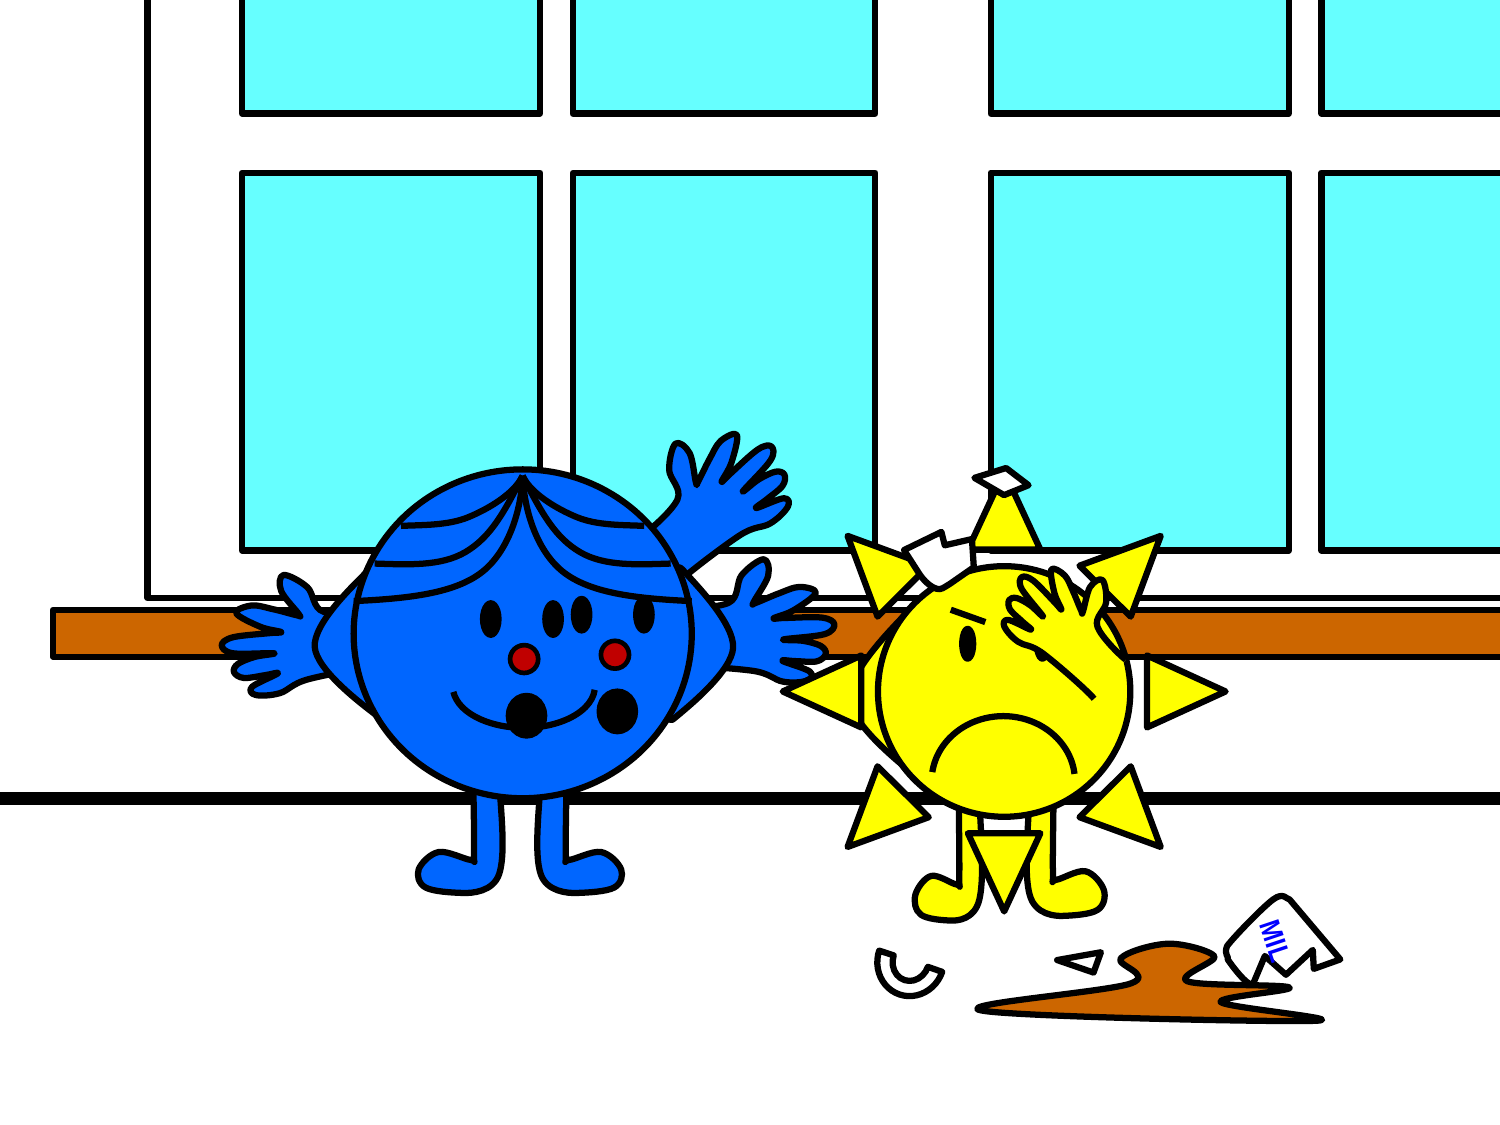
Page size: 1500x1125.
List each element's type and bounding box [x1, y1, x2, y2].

text_box [416, 807, 624, 894]
text_box [353, 469, 692, 799]
text_box [481, 601, 562, 674]
text_box [0, 0, 1500, 799]
text_box [976, 1004, 1323, 1022]
text_box [572, 597, 653, 733]
text_box [877, 467, 1331, 997]
text_box [782, 471, 873, 922]
